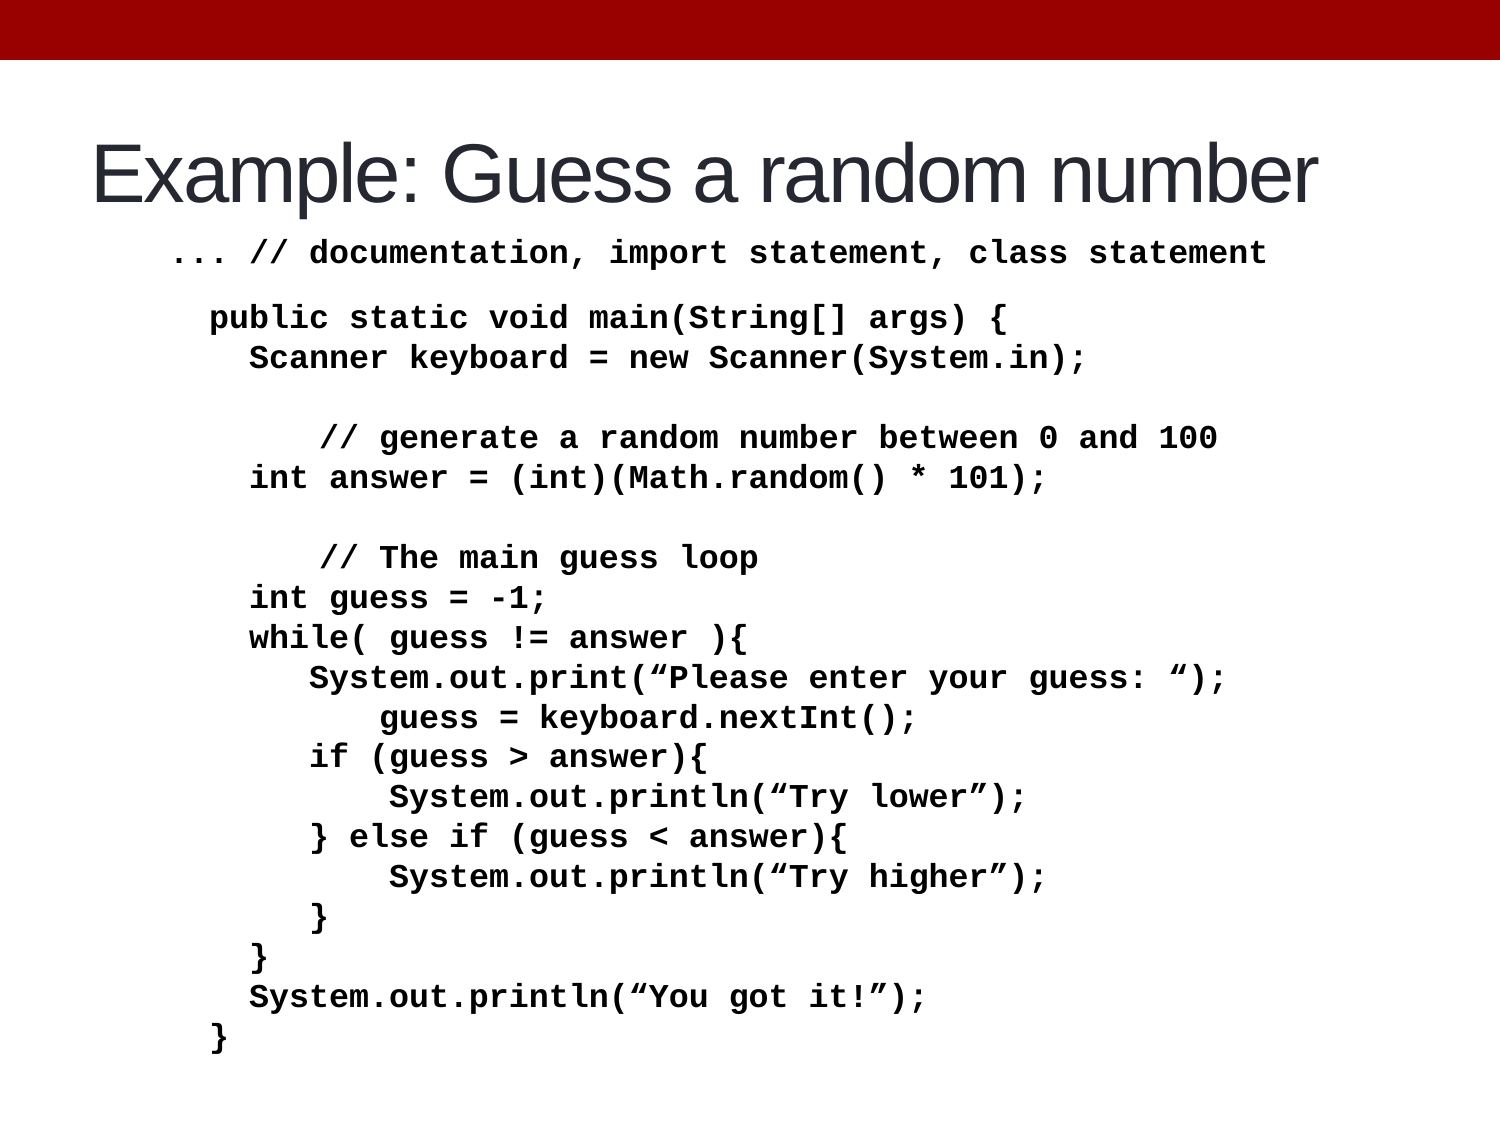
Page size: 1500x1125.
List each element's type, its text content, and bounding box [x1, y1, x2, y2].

text_box ... // documentation, import statement, class statement public static void main(String[] args) { Scanner keyboard = new Scanner(System.in); // generate a random number between 0 and 100 int answer = (int)(Math.random() * 101); // The main guess loop int guess = -1; while( guess != answer ){ System.out.print(“Please enter your guess: “); guess = keyboard.nextInt(); if (guess > answer){ System.out.println(“Try lower”); } else if (guess < answer){ System.out.println(“Try higher”); } } System.out.println(“You got it!”); } [154, 223, 1342, 1102]
title Example: Guess a random number [75, 87, 1425, 250]
